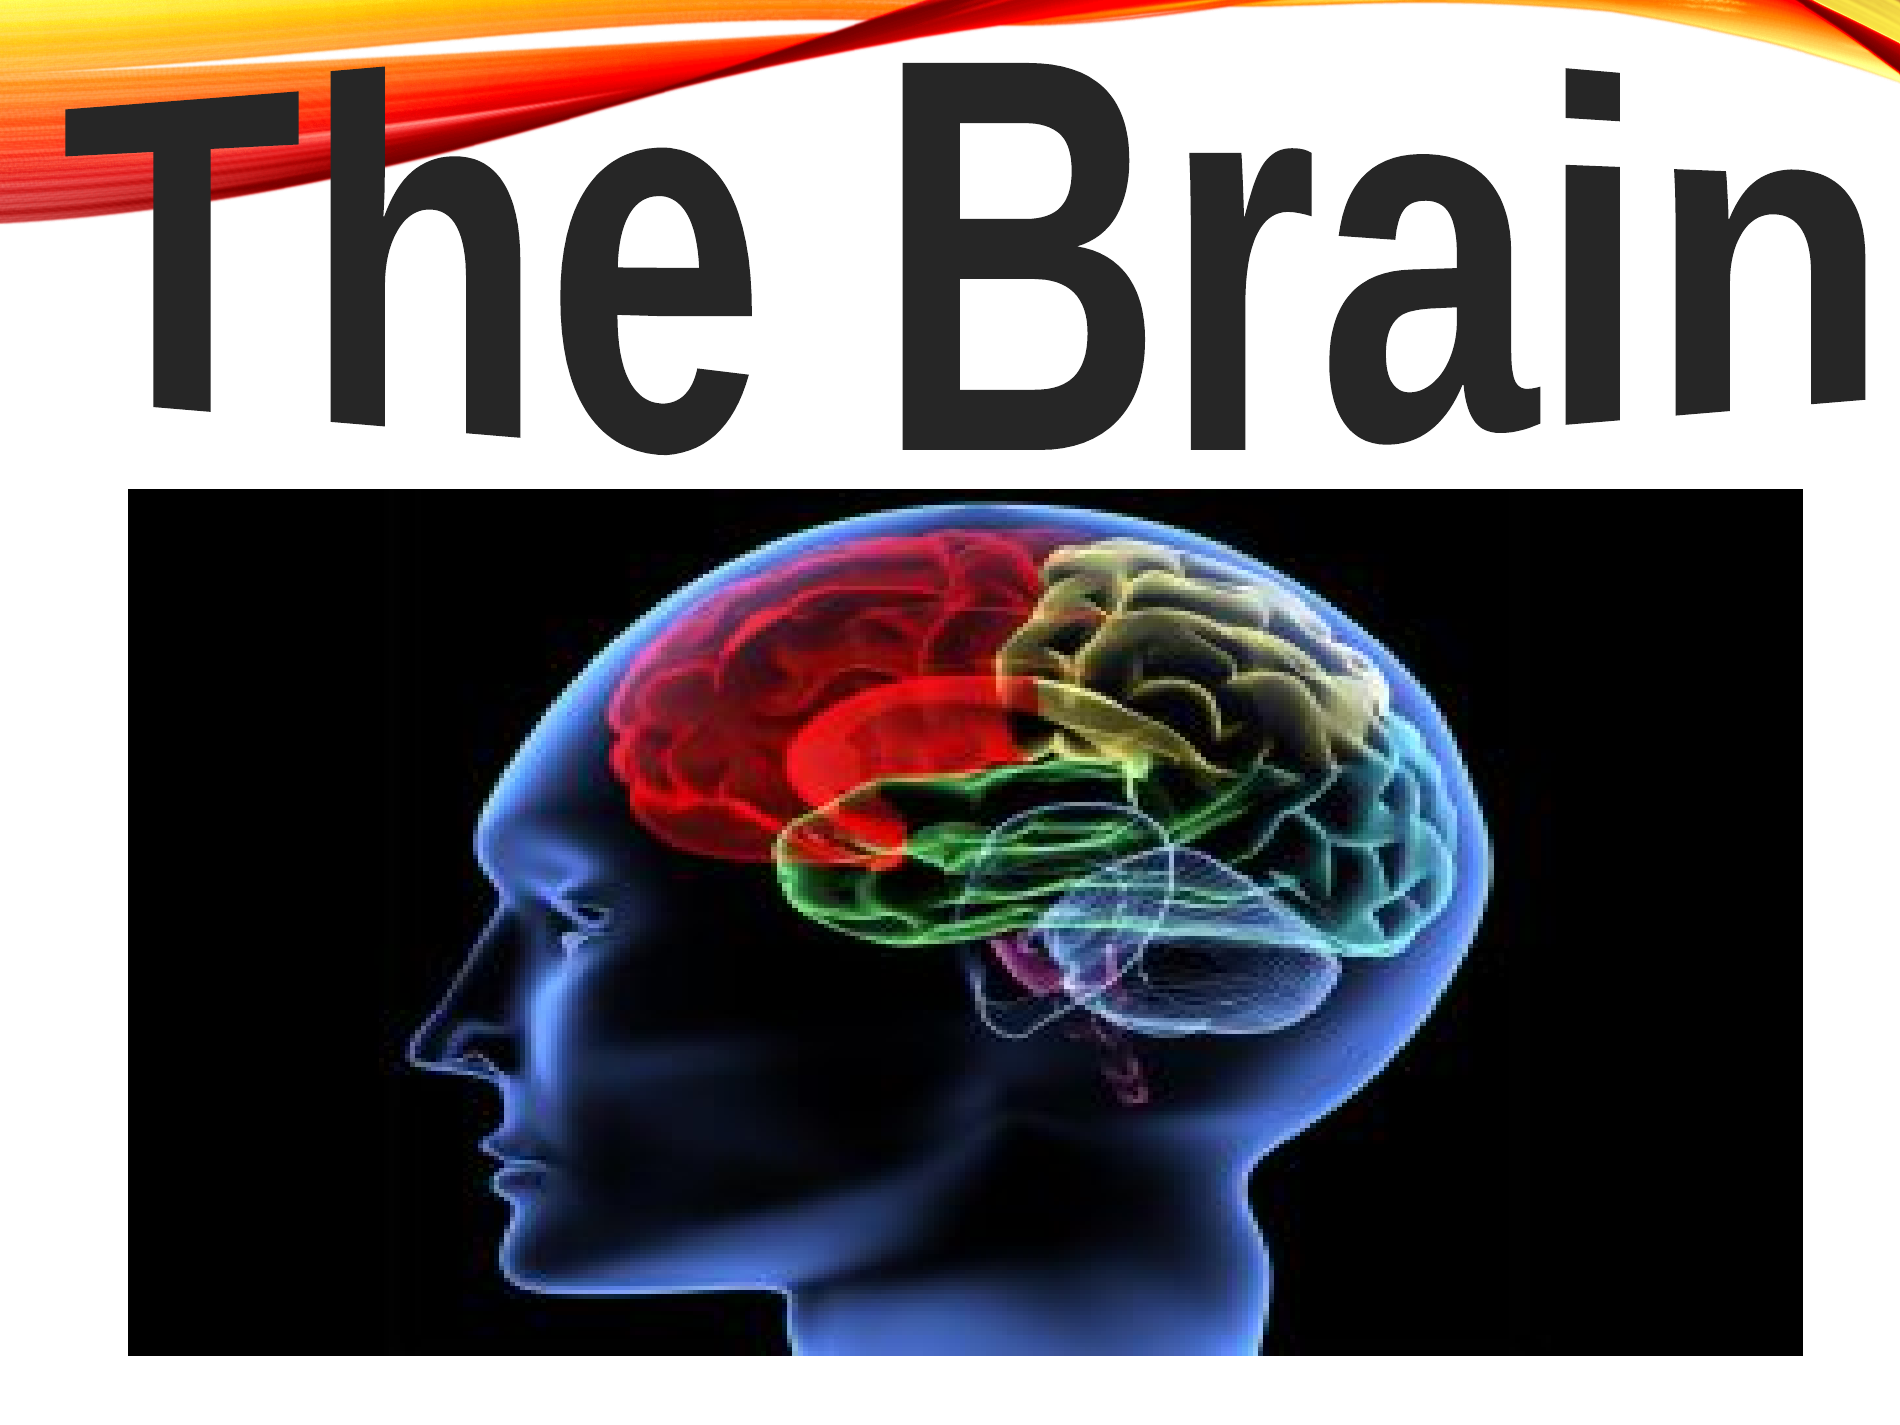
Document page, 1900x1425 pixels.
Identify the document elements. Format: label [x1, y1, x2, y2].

picture [128, 489, 1804, 1356]
picture [0, 0, 1900, 225]
